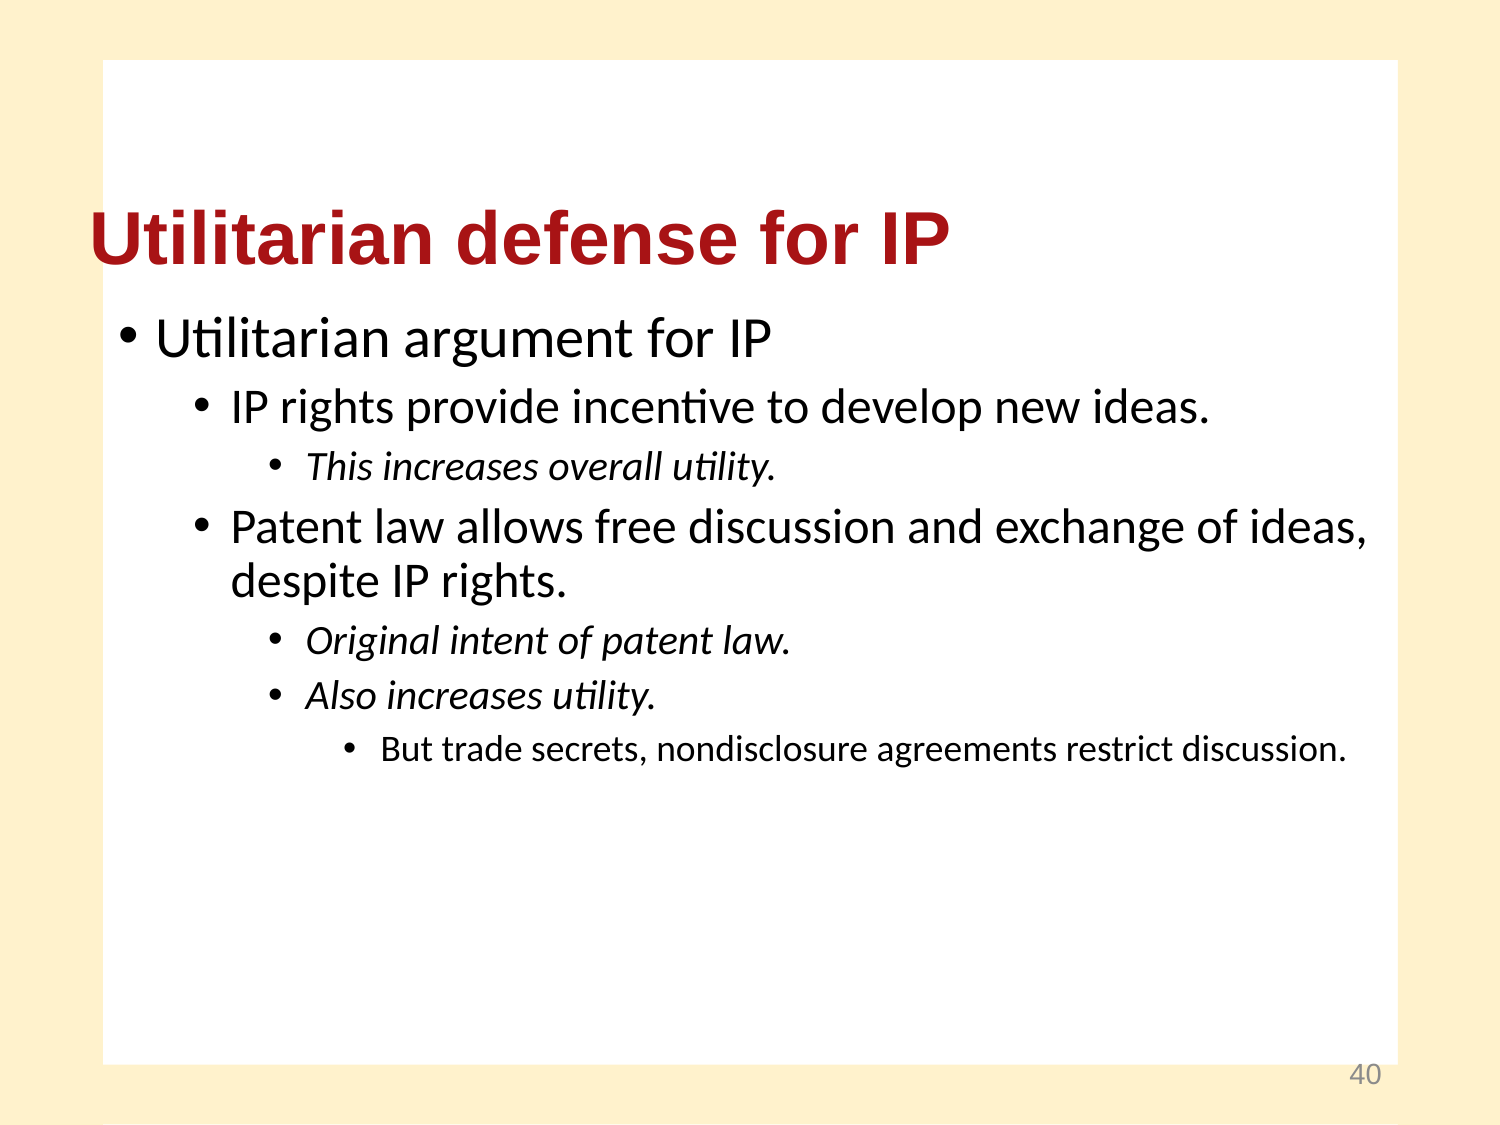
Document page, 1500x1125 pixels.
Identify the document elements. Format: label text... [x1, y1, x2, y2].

list Utilitarian argument for IP IP rights provide incentive to develop new ideas. This increases overall utility. Patent law allows free discussion and exchange of ideas, despite IP rights. Original intent of patent law. Also increases utility. But trade secrets, nondisclosure agreements restrict discussion. [103, 299, 1397, 1014]
slide_number 40 [1059, 1042, 1397, 1103]
text_box Utilitarian defense for IP [74, 99, 1425, 288]
